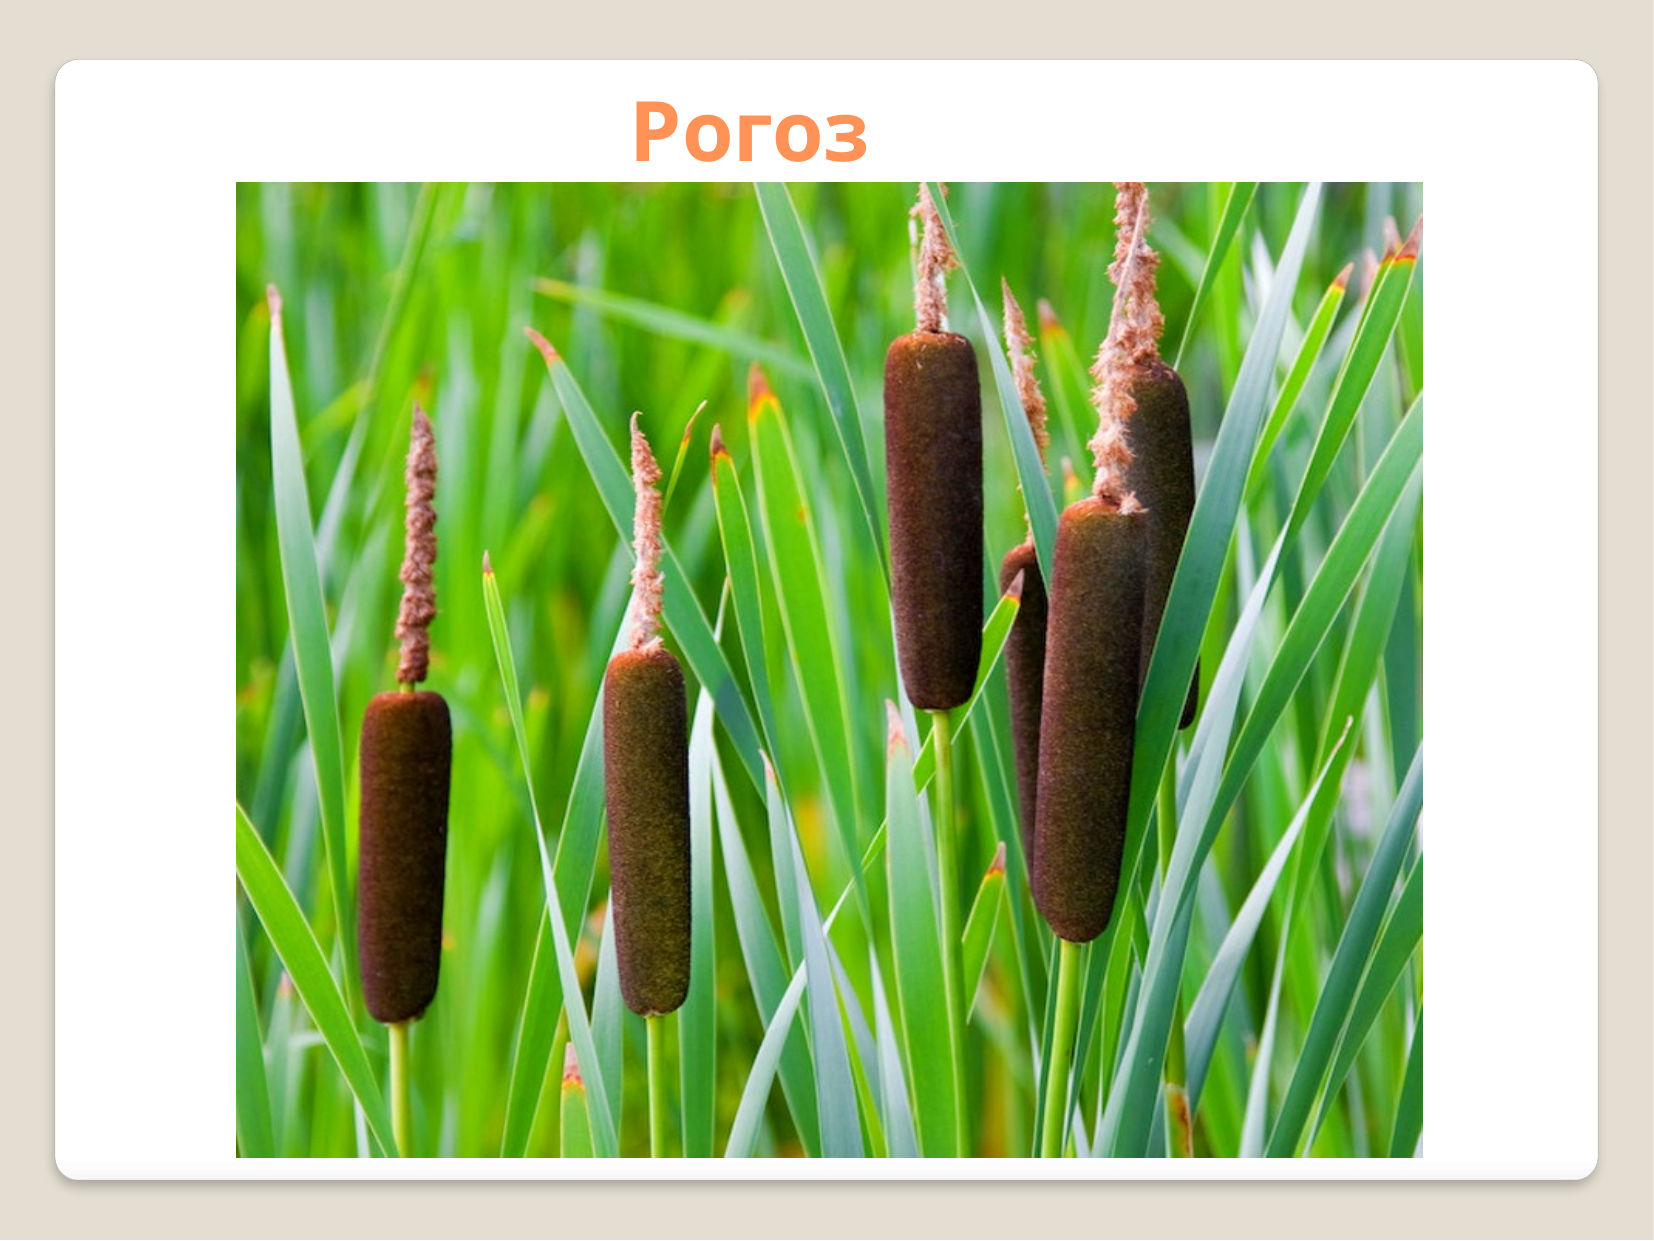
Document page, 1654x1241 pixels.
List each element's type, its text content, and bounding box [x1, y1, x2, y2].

title Рогоз [177, 17, 1323, 187]
picture [235, 182, 1423, 1158]
